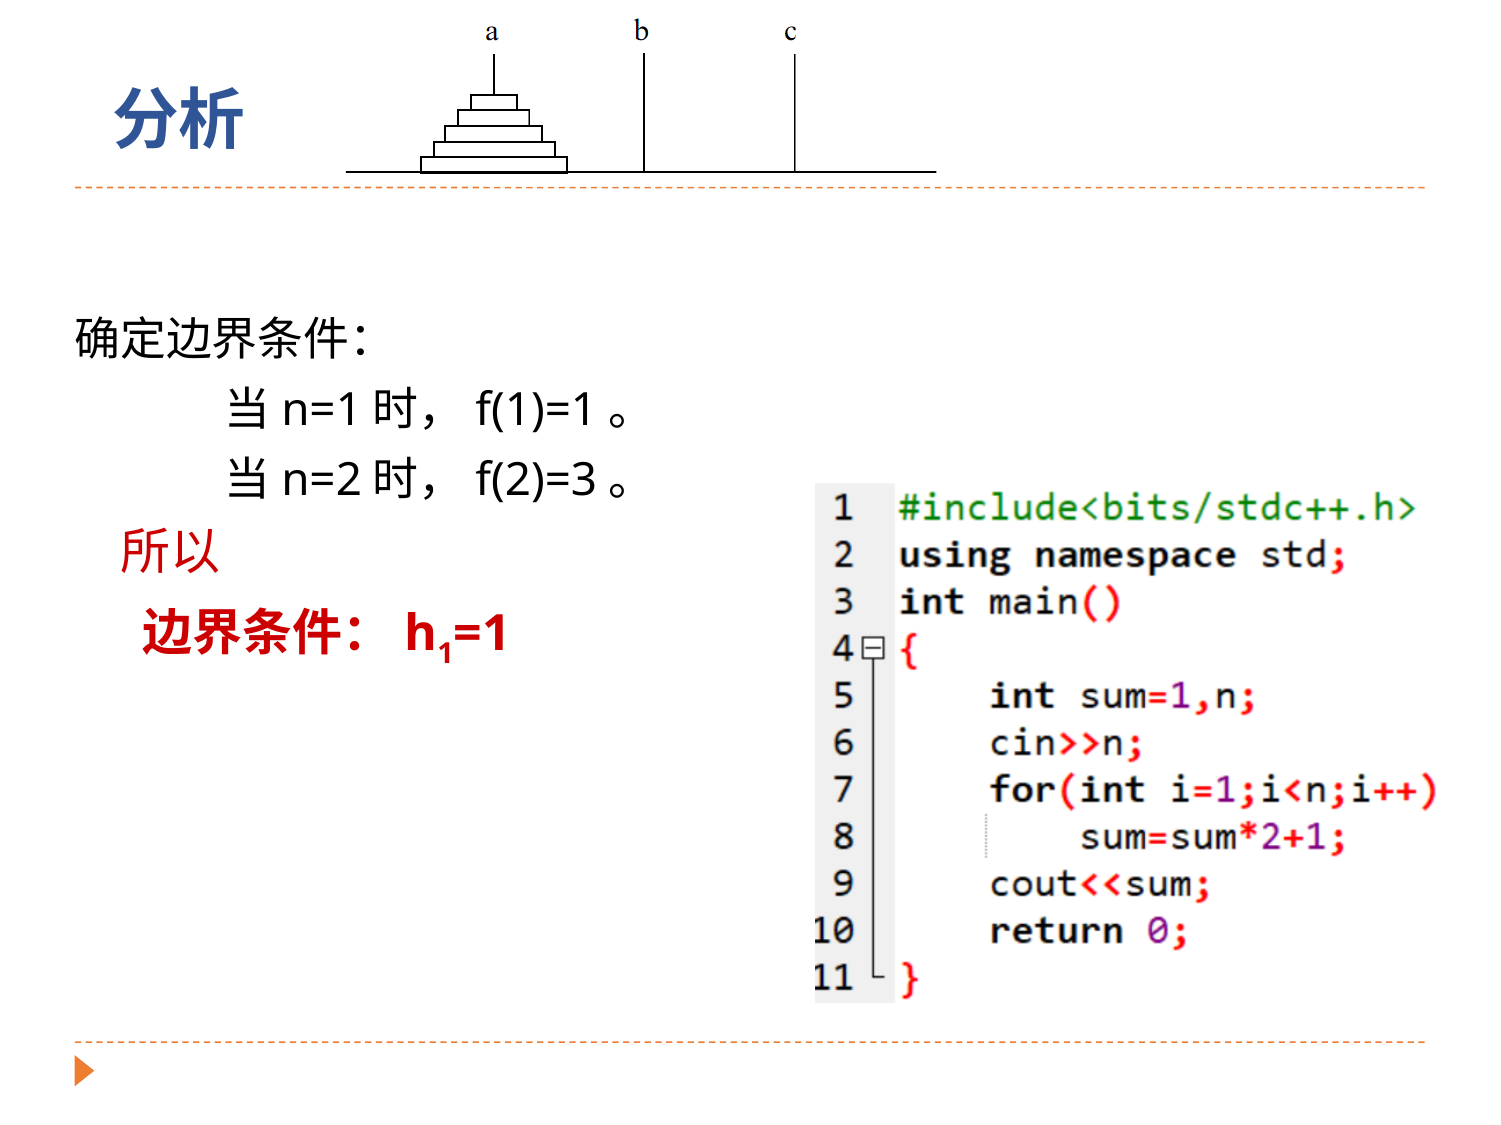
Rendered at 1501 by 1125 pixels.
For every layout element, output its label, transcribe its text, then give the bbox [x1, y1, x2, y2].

title 分析 [97, 73, 345, 166]
list 确定边界条件： 当n=1时，f(1)=1。 当n=2时，f(2)=3。 所以 边界条件：h1=1 [59, 308, 1459, 771]
picture [345, 12, 937, 183]
picture [815, 481, 1459, 1003]
